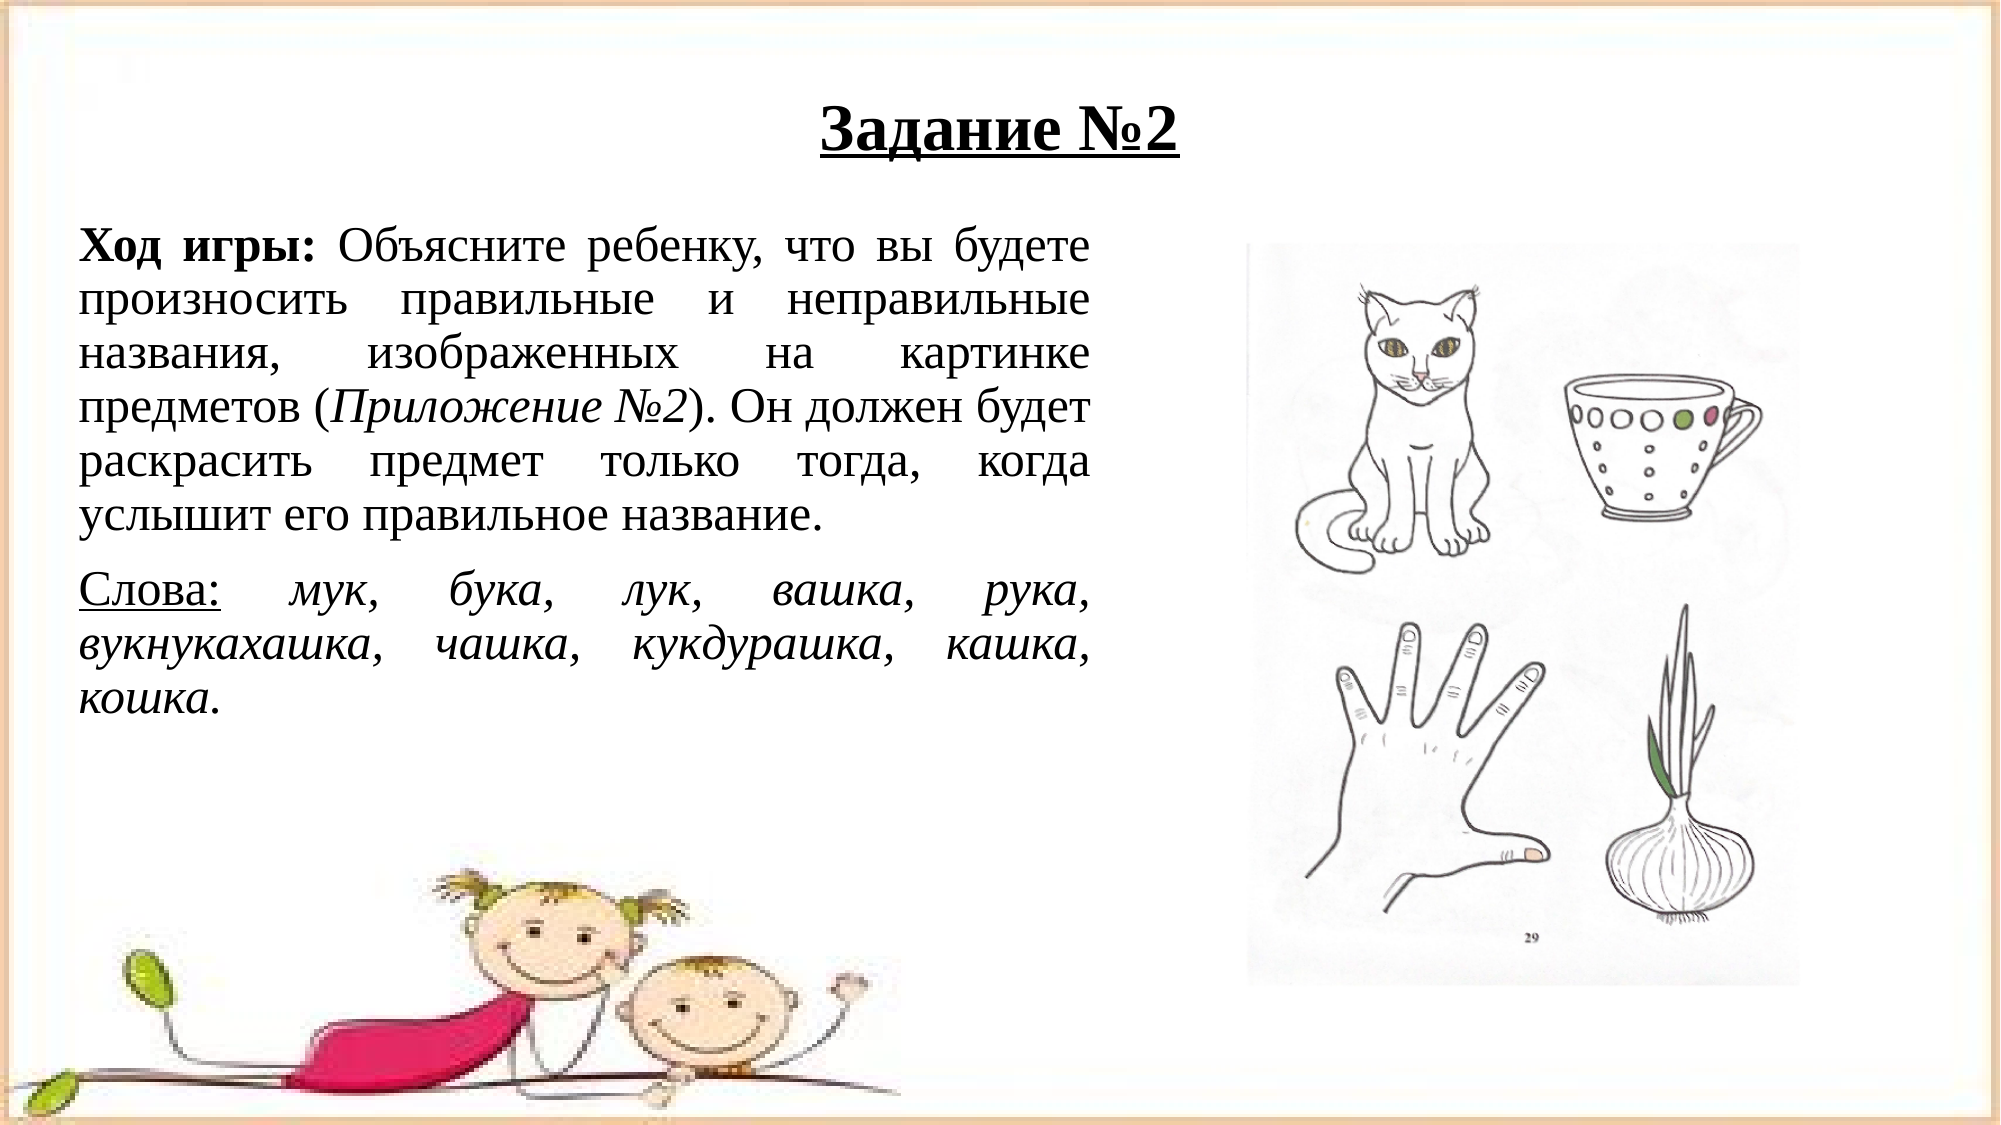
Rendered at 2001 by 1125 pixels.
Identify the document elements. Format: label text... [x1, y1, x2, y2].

picture [0, 0, 2001, 1125]
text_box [1179, 210, 1867, 1019]
title Задание №2 [137, 59, 1863, 278]
list Ход игры: Объясните ребенку, что вы будете произносить правильные и неправильные названия, изображенных на картинке предметов (Приложение №2). Он должен будет раскрасить предмет только тогда, когда услышит его правильное название. Слова: мук, бука, лук, вашка, рука, вукнукахашка, чашка, кукдурашка, кашка, кошка. [63, 210, 1106, 888]
